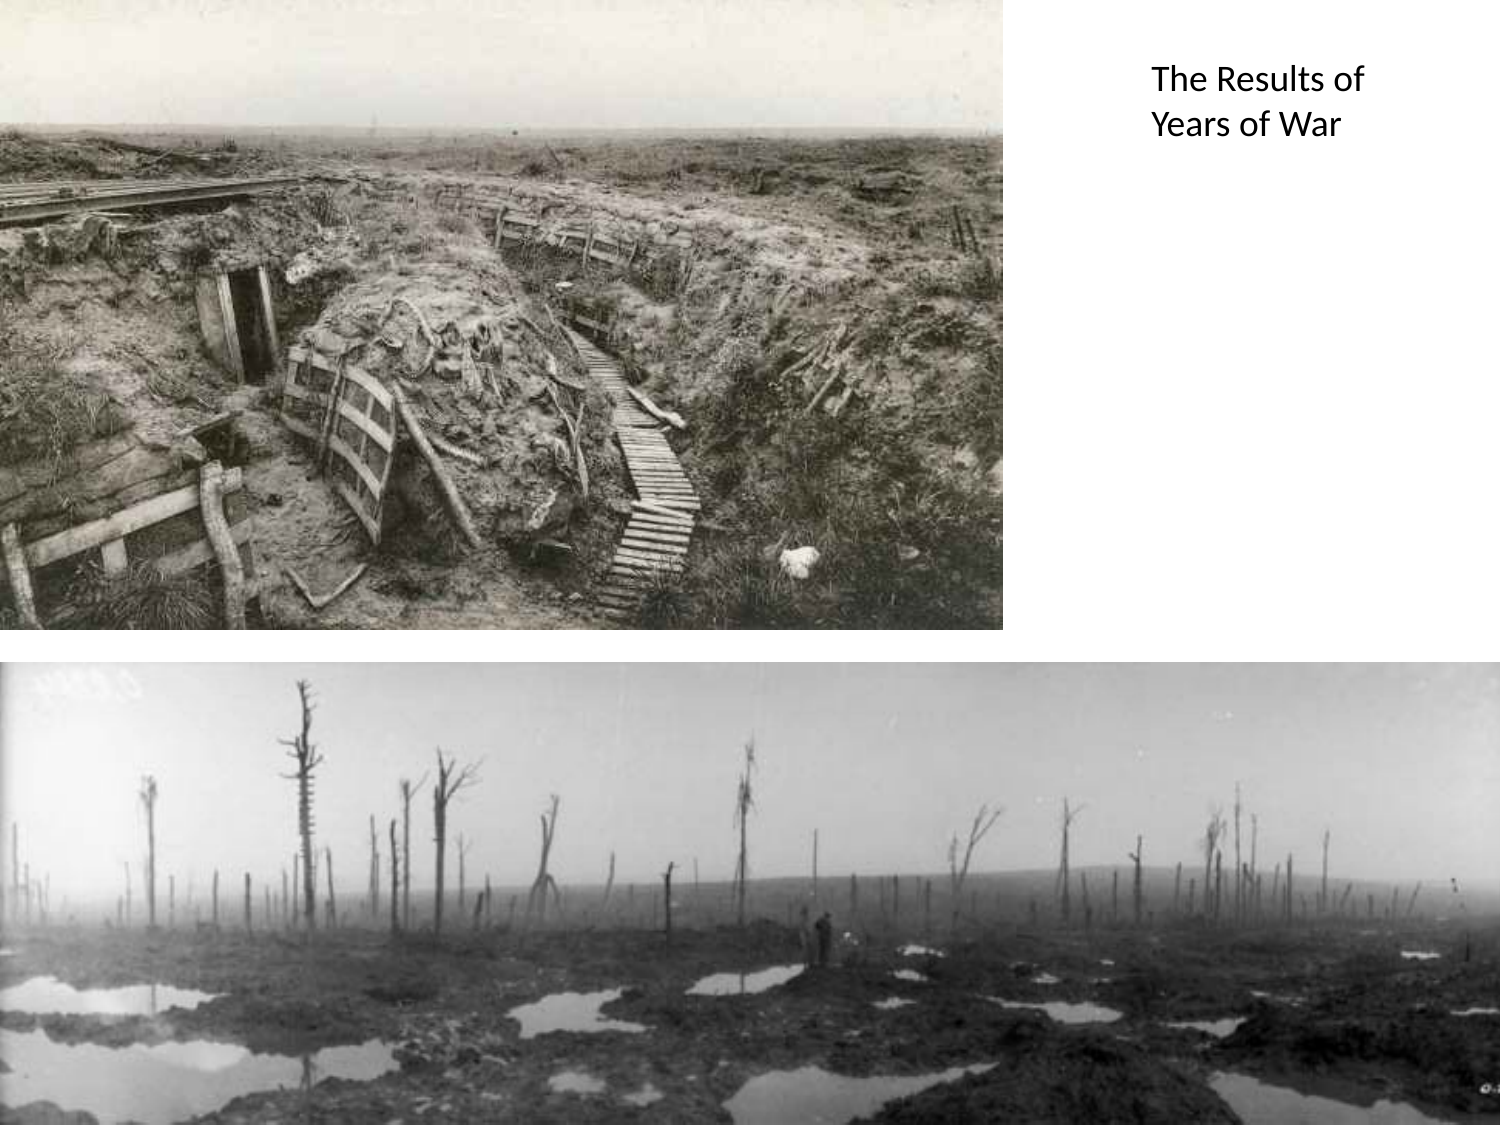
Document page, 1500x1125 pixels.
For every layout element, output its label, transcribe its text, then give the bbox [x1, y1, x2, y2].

picture [0, 0, 1003, 630]
text_box The Results of Years of War [1136, 46, 1381, 151]
picture [0, 662, 1500, 1125]
